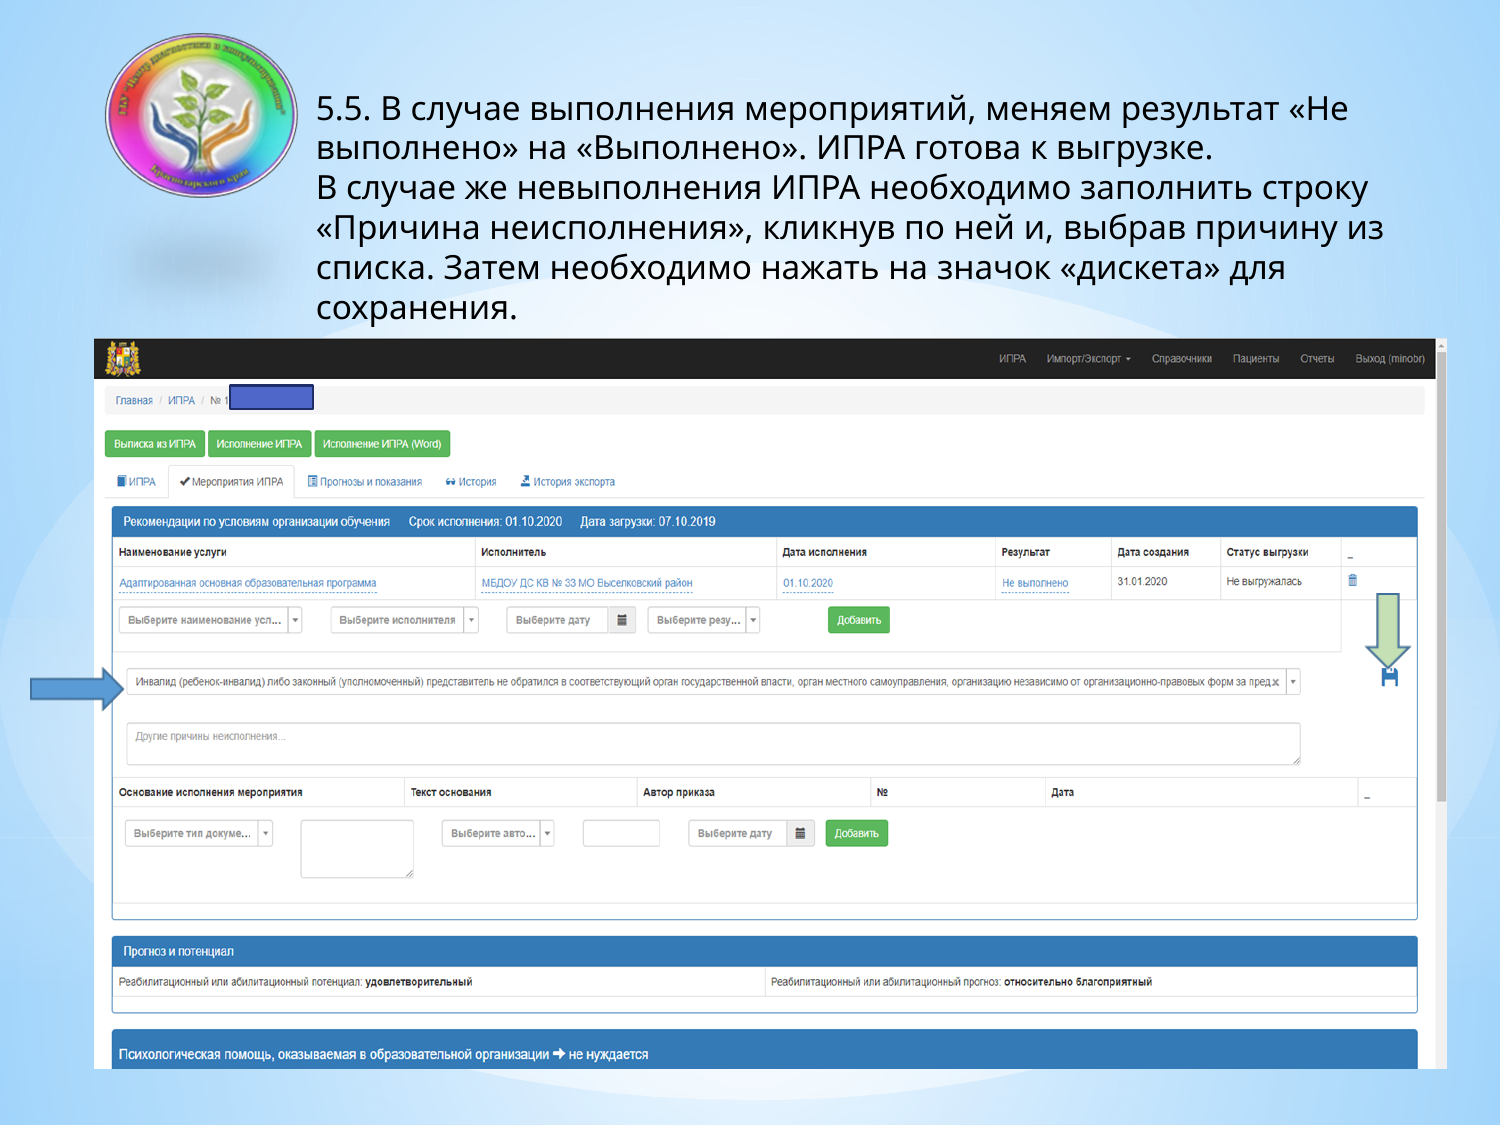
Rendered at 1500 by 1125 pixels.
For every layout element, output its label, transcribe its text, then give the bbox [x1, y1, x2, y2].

text_box 5.5. В случае выполнения мероприятий, меняем результат «Не выполнено» на «Выполнено». ИПРА готова к выгрузке. В случае же невыполнения ИПРА необходимо заполнить строку «Причина неисполнения», кликнув по ней и, выбрав причину из списка. Затем необходимо нажать на значок «дискета» для сохранения. [347, 79, 1447, 334]
picture [29, 30, 1448, 1069]
